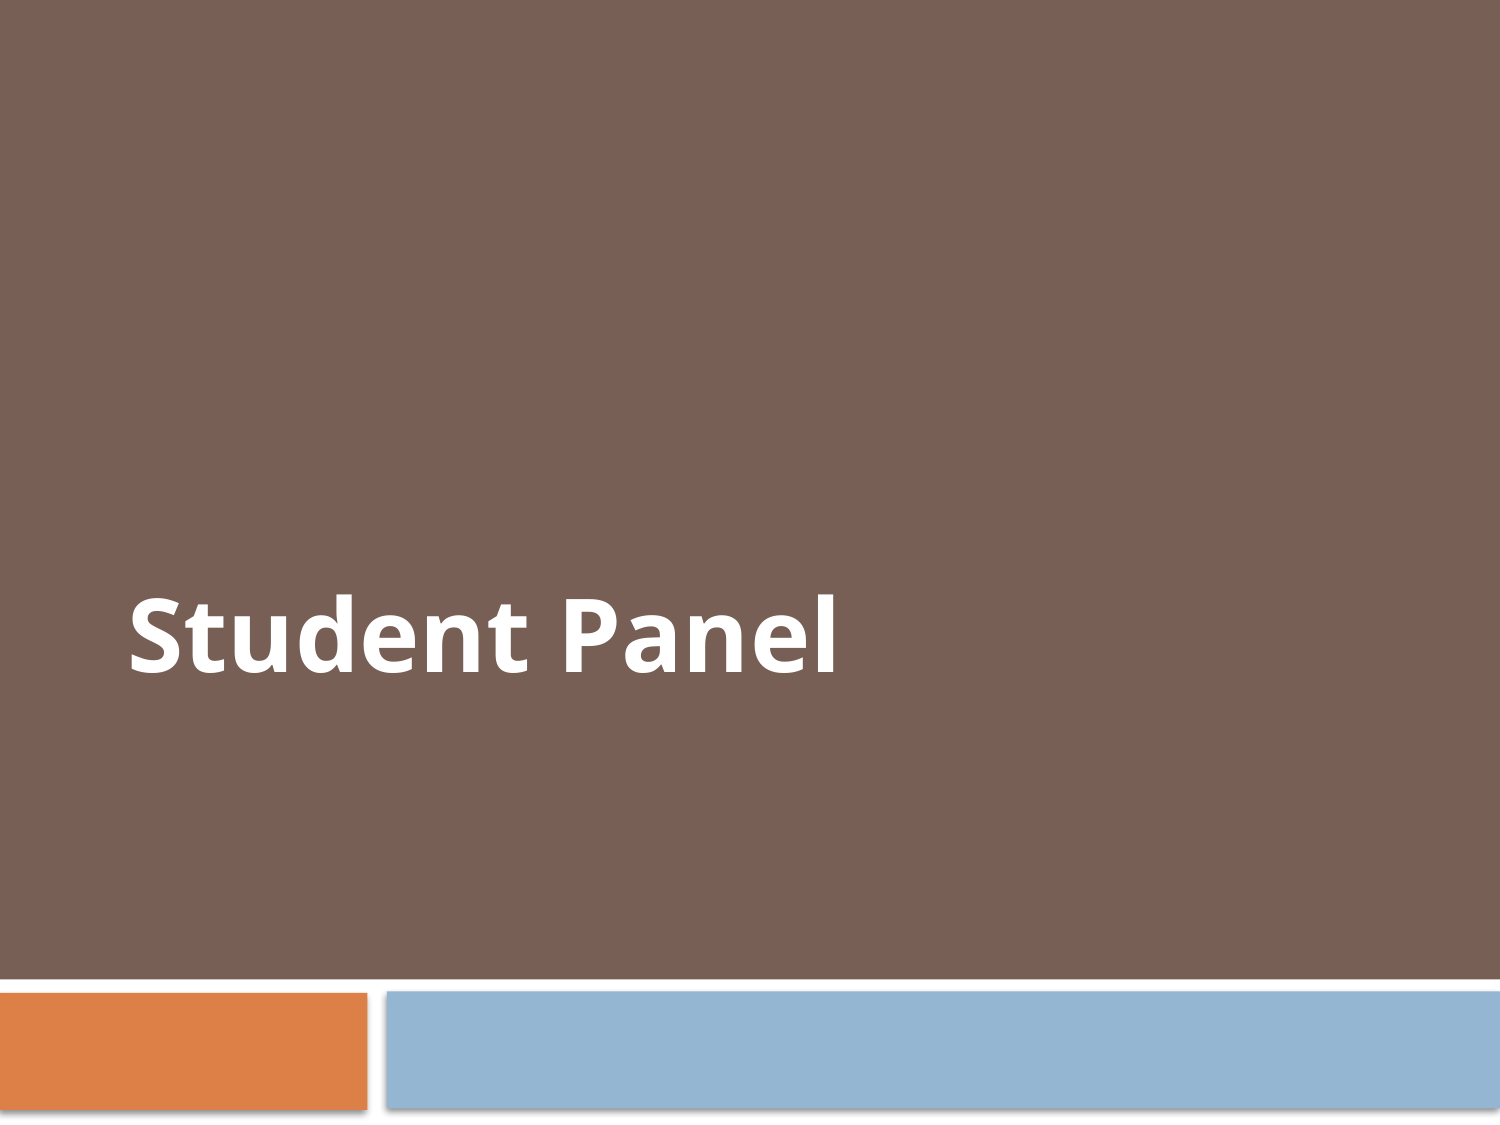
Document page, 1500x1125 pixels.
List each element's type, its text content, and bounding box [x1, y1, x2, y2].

title Student Panel [112, 374, 1388, 701]
